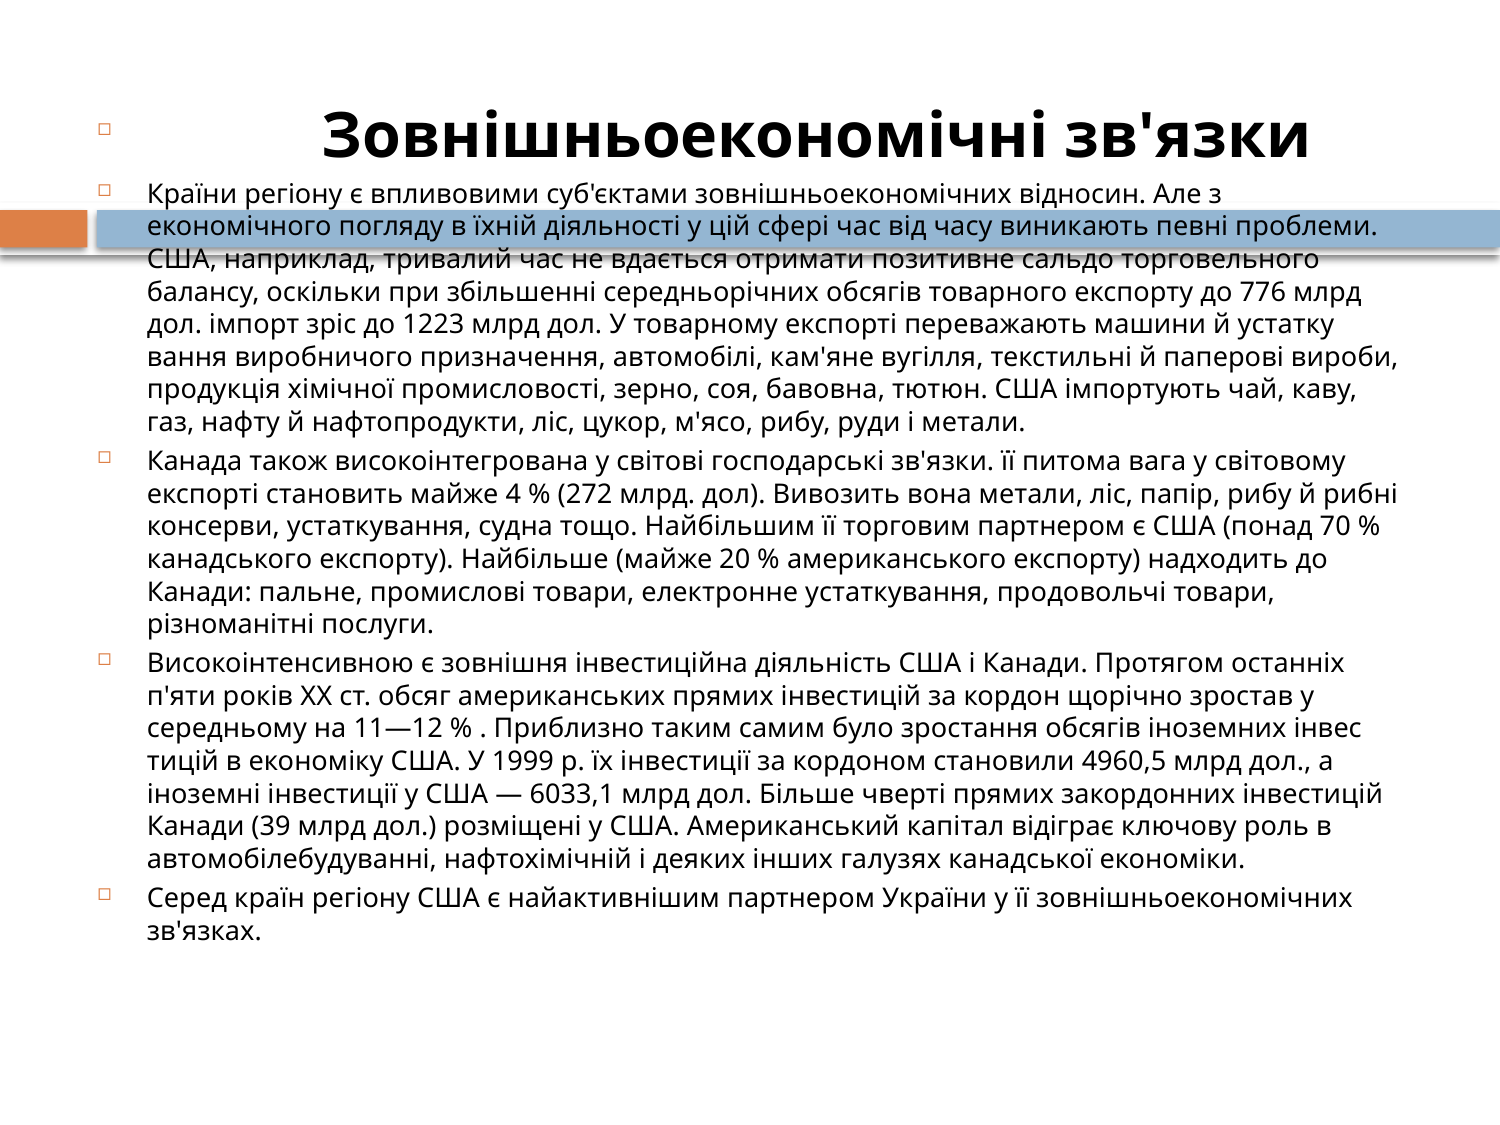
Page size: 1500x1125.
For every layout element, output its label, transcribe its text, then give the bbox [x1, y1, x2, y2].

list Зовнішньоекономічні зв'язки Країни регіону є впливовими суб'єктами зовнішньо­економічних відносин. Але з економічного погляду в їх­ній діяльності у цій сфері час від часу виникають певні проблеми. США, наприклад, тривалий час не вдається отримати позитивне сальдо торговельного балансу, ос­кільки при збільшенні середньорічних обсягів товарного експорту до 776 млрд дол. імпорт зріс до 1223 млрд дол. У товарному експорті переважають машини й устатку­вання виробничого призначення, автомобілі, кам'яне вугілля, текстильні й паперові вироби, продукція хіміч­ної промисловості, зерно, соя, бавовна, тютюн. США ім­портують чай, каву, газ, нафту й нафтопродукти, ліс, цукор, м'ясо, рибу, руди і метали. Канада також високоінтегрована у світові господар­ські зв'язки. її питома вага у світовому експорті стано­вить майже 4 % (272 млрд. дол). Вивозить вона метали, ліс, папір, рибу й рибні консерви, устаткування, судна тощо. Найбільшим її торговим партнером є США (понад 70 % канадського експорту). Найбільше (майже 20 % американського експорту) надходить до Канади: паль­не, промислові товари, електронне устаткування, про­довольчі товари, різноманітні послуги. Високоінтенсивною є зовнішня інвестиційна діяль­ність США і Канади. Протягом останніх п'яти років XX ст. обсяг американських прямих інвестицій за кор­дон щорічно зростав у середньому на 11—12 % . Приблиз­но таким самим було зростання обсягів іноземних інвес­тицій в економіку США. У 1999 р. їх інвестиції за кордо­ном становили 4960,5 млрд дол., а іноземні інвестиції у США — 6033,1 млрд дол. Більше чверті прямих закор­донних інвестицій Канади (39 млрд дол.) розміщені у США. Американський капітал відіграє ключову роль в автомобілебудуванні, нафтохімічній і деяких інших га­лузях канадської економіки. Серед країн регіону США є найактивнішим партне­ром України у її зовнішньоекономічних зв'язках. [82, 86, 1425, 997]
